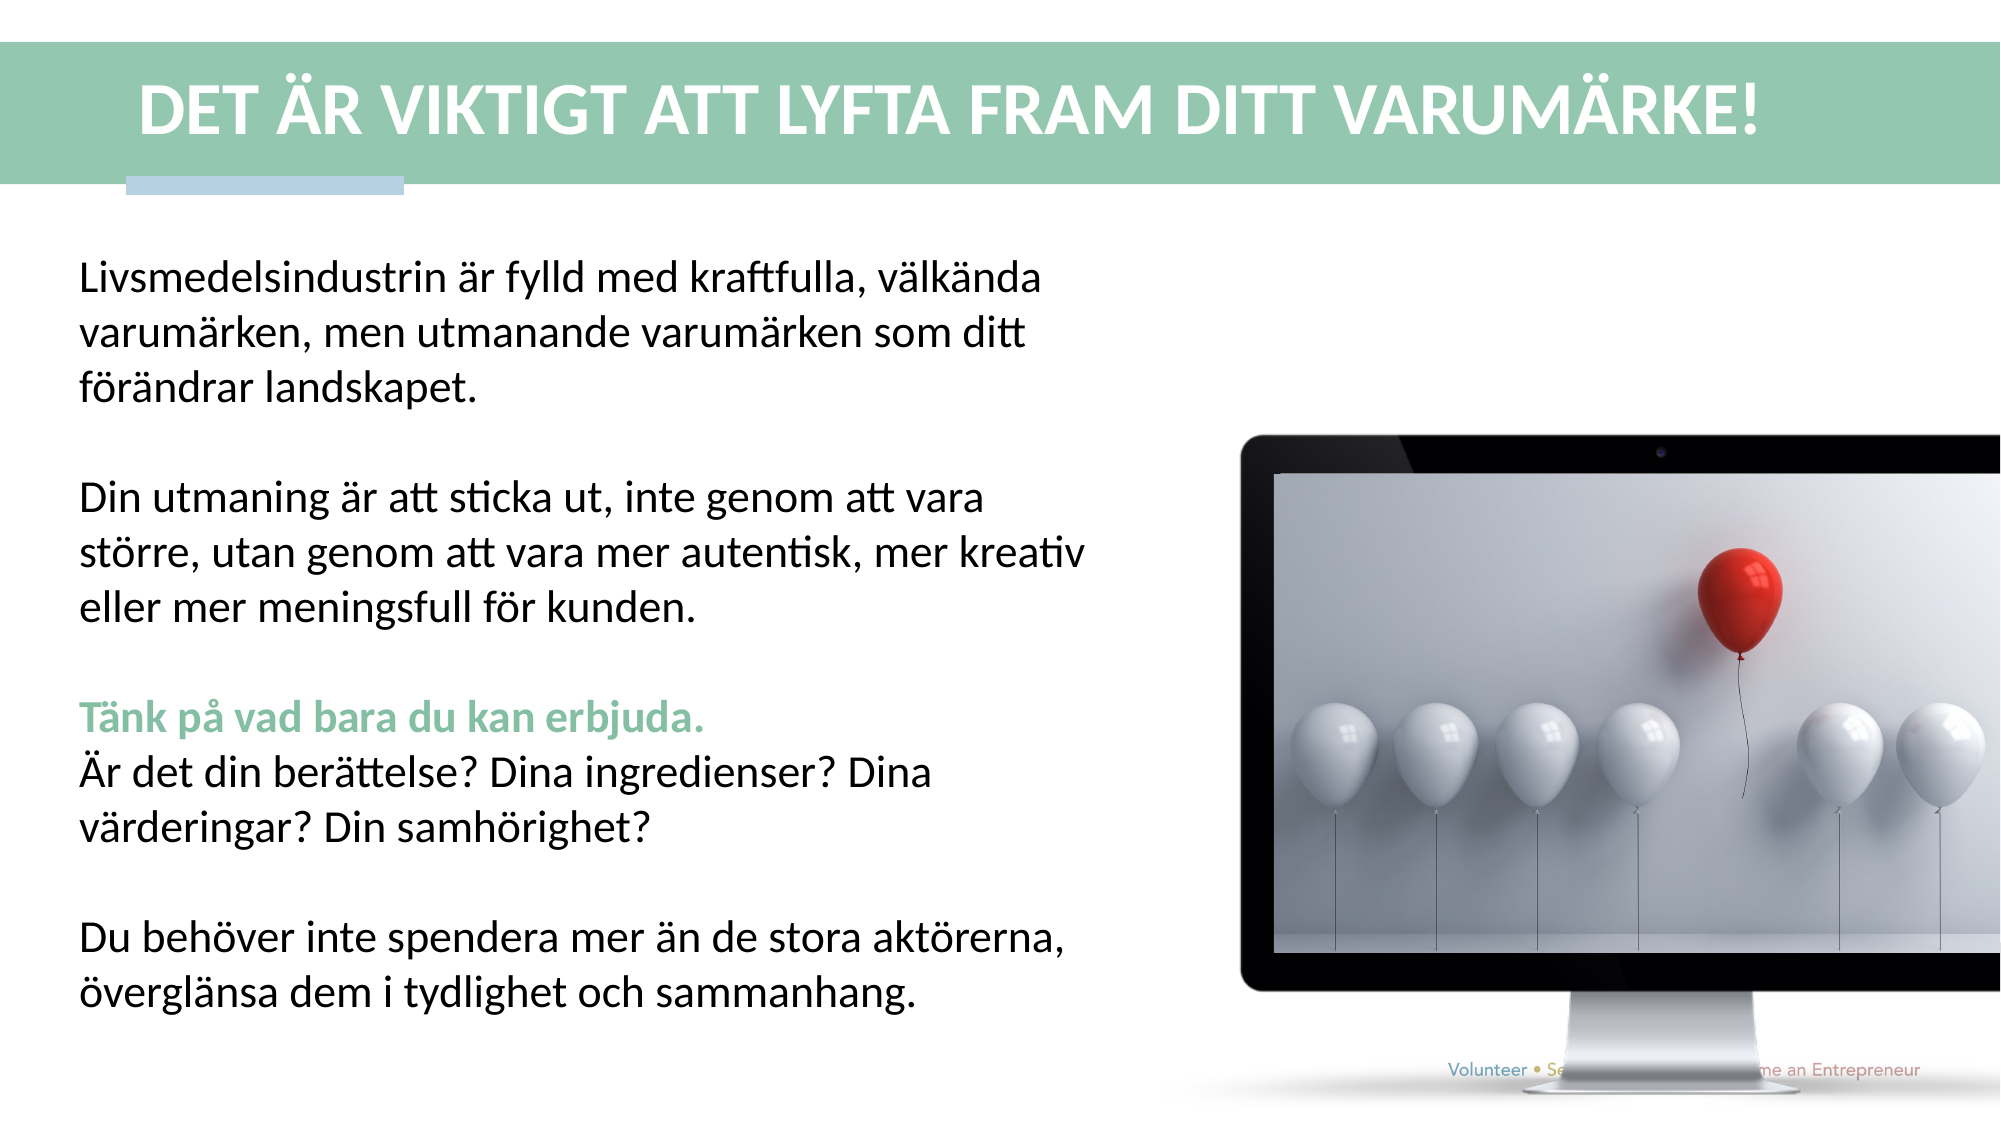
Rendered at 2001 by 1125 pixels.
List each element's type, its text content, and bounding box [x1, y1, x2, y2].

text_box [1123, 422, 2000, 1125]
picture [1273, 422, 2001, 1125]
list DET ÄR VIKTIGT ATT LYFTA FRAM DITT VARUMÄRKE! [123, 51, 1913, 170]
text_box Livsmedelsindustrin är fylld med kraftfulla, välkända varumärken, men utmanande varumärken som ditt förändrar landskapet. Din utmaning är att sticka ut, inte genom att vara större, utan genom att vara mer autentisk, mer kreativ eller mer meningsfull för kunden. Tänk på vad bara du kan erbjuda. Är det din berättelse? Dina ingredienser? Dina värderingar? Din samhörighet? Du behöver inte spendera mer än de stora aktörerna, överglänsa dem i tydlighet och sammanhang. [64, 239, 1108, 1024]
